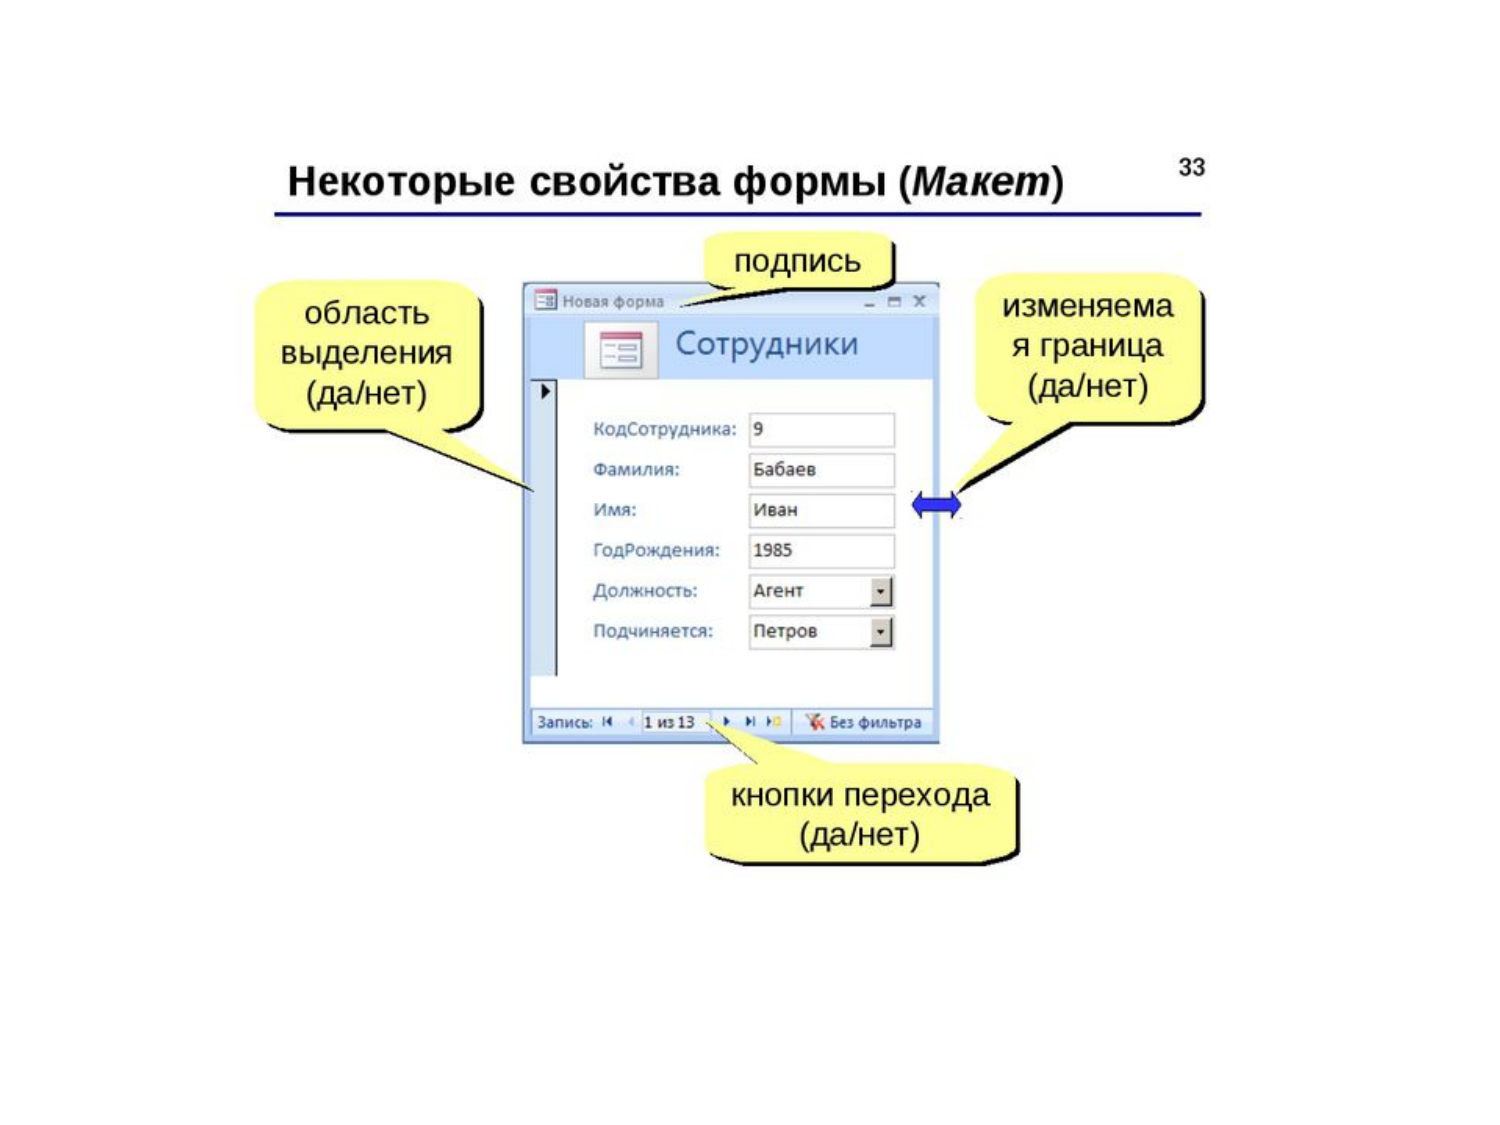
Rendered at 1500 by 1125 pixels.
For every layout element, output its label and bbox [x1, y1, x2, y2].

picture [234, 128, 1235, 880]
